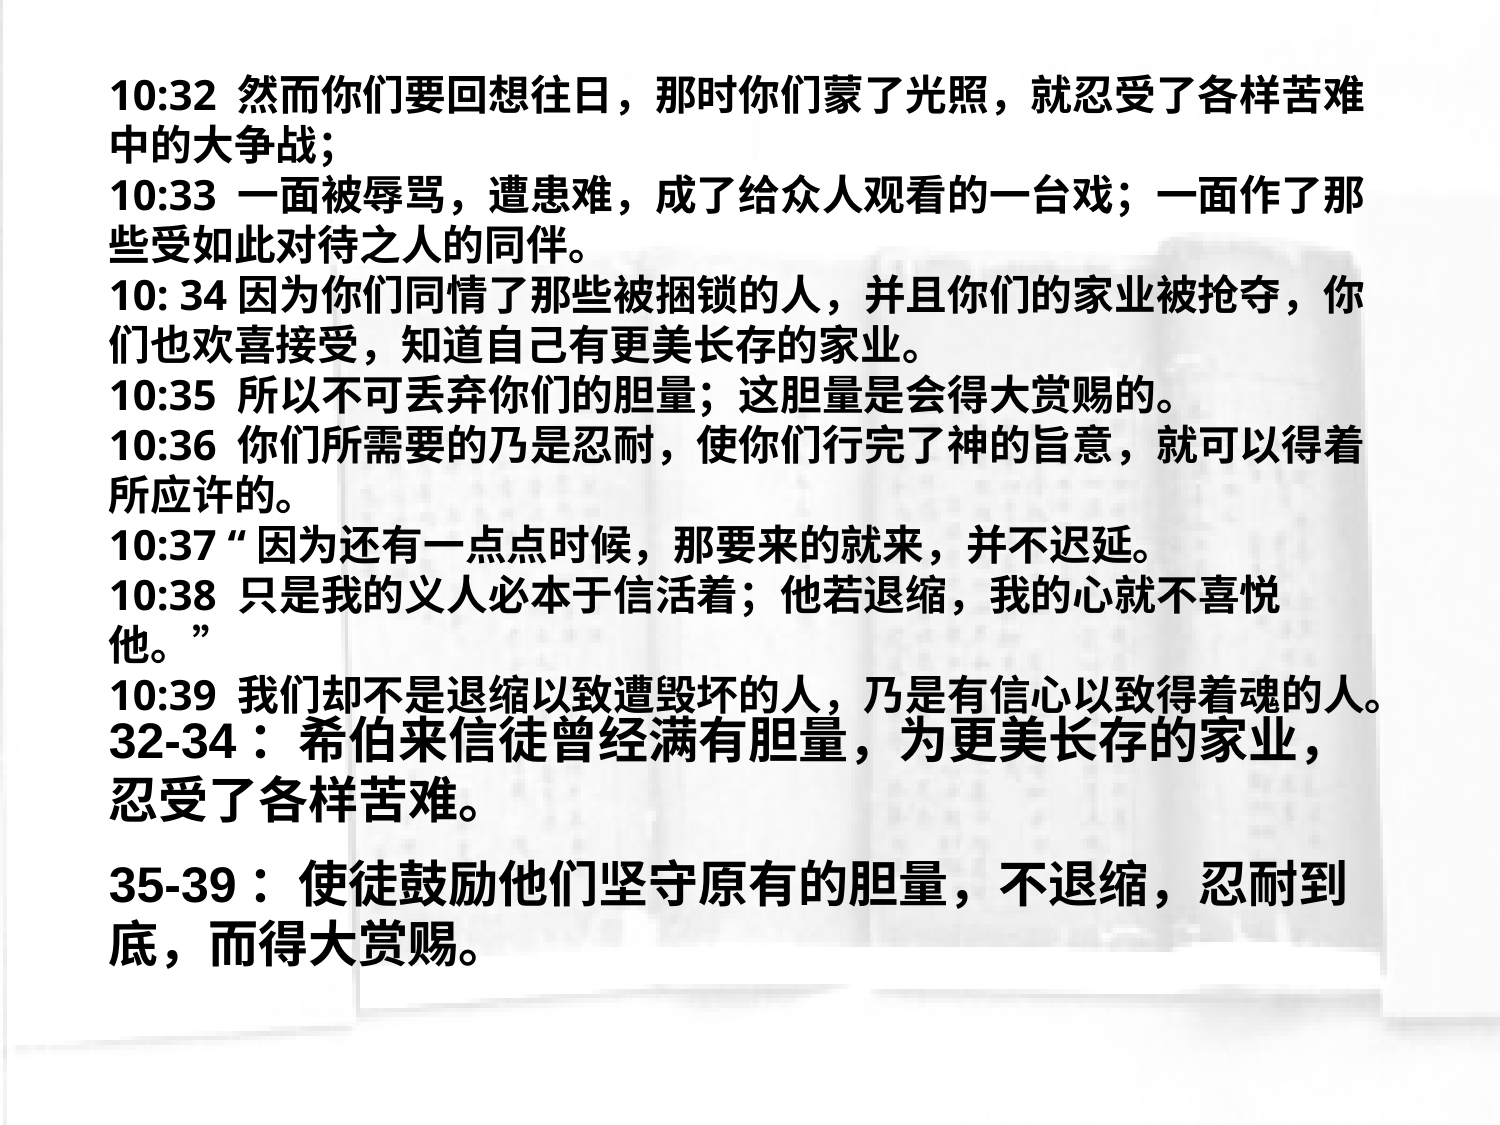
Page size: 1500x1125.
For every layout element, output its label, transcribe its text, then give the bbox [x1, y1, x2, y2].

text_box 32-34：希伯来信徒曾经满有胆量，为更美长存的家业，忍受了各样苦难。 [94, 701, 1412, 837]
text_box 10:32 然而你们要回想往日，那时你们蒙了光照，就忍受了各样苦难中的大争战； 10:33 一面被辱骂，遭患难，成了给众人观看的一台戏；一面作了那些受如此对待之人的同伴。 10: 34因为你们同情了那些被捆锁的人，并且你们的家业被抢夺，你们也欢喜接受，知道自己有更美长存的家业。 10:35 所以不可丢弃你们的胆量；这胆量是会得大赏赐的。 10:36 你们所需要的乃是忍耐，使你们行完了神的旨意，就可以得着所应许的。 10:37 “因为还有一点点时候，那要来的就来，并不迟延。 10:38 只是我的义人必本于信活着；他若退缩，我的心就不喜悦他。” 10:39 我们却不是退缩以致遭毁坏的人，乃是有信心以致得着魂的人。 [94, 61, 1400, 701]
text_box 35-39：使徒鼓励他们坚守原有的胆量，不退缩，忍耐到底，而得大赏赐。 [94, 845, 1412, 980]
